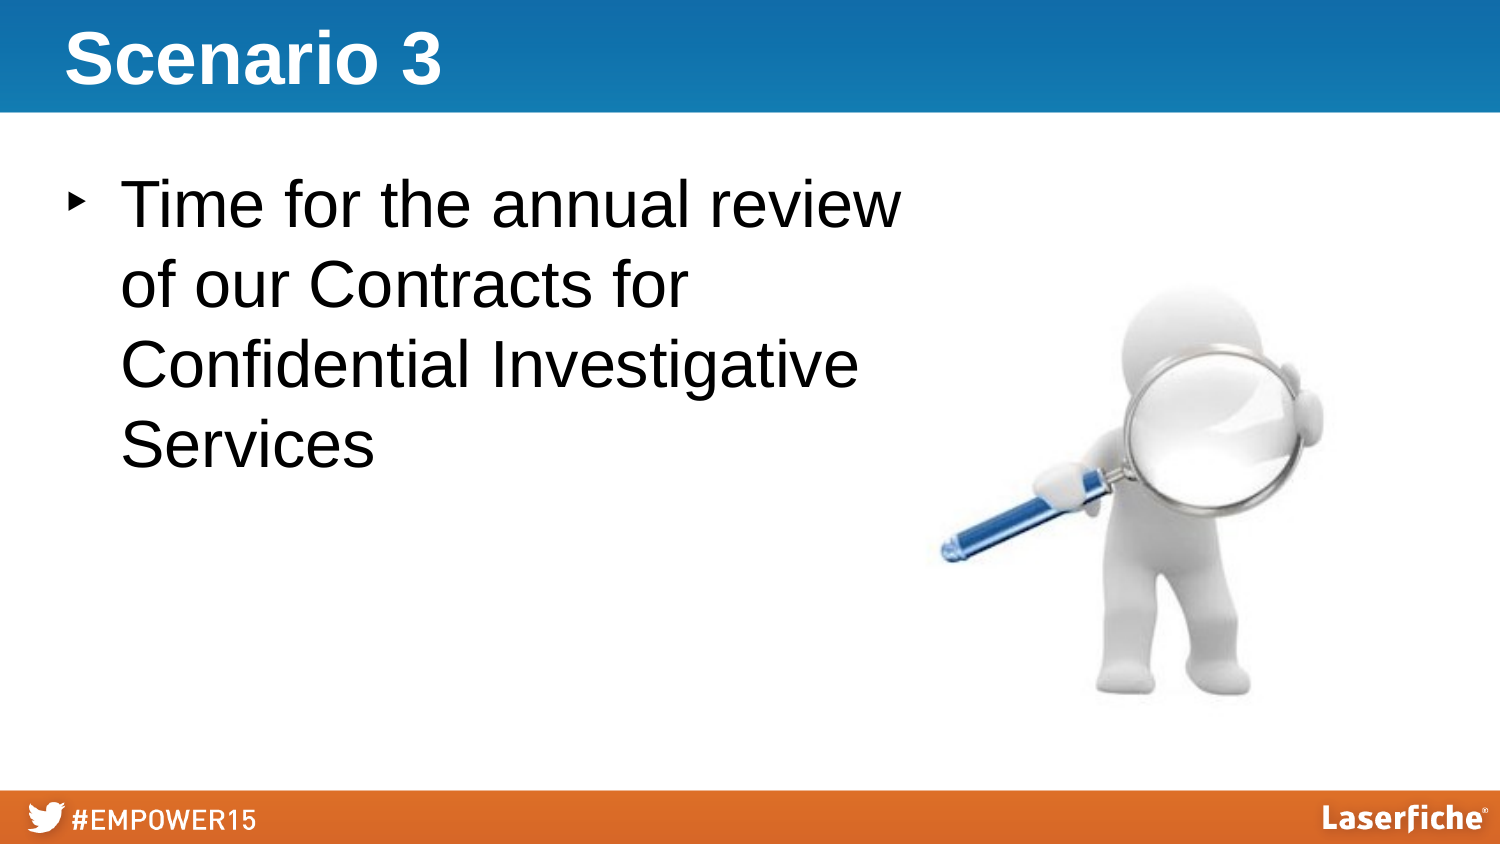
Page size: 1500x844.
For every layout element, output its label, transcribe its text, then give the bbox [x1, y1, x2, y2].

title Scenario 3 [49, 0, 1400, 110]
picture [0, 0, 1500, 844]
list Time for the annual review of our Contracts for Confidential Investigative Services [49, 153, 982, 736]
